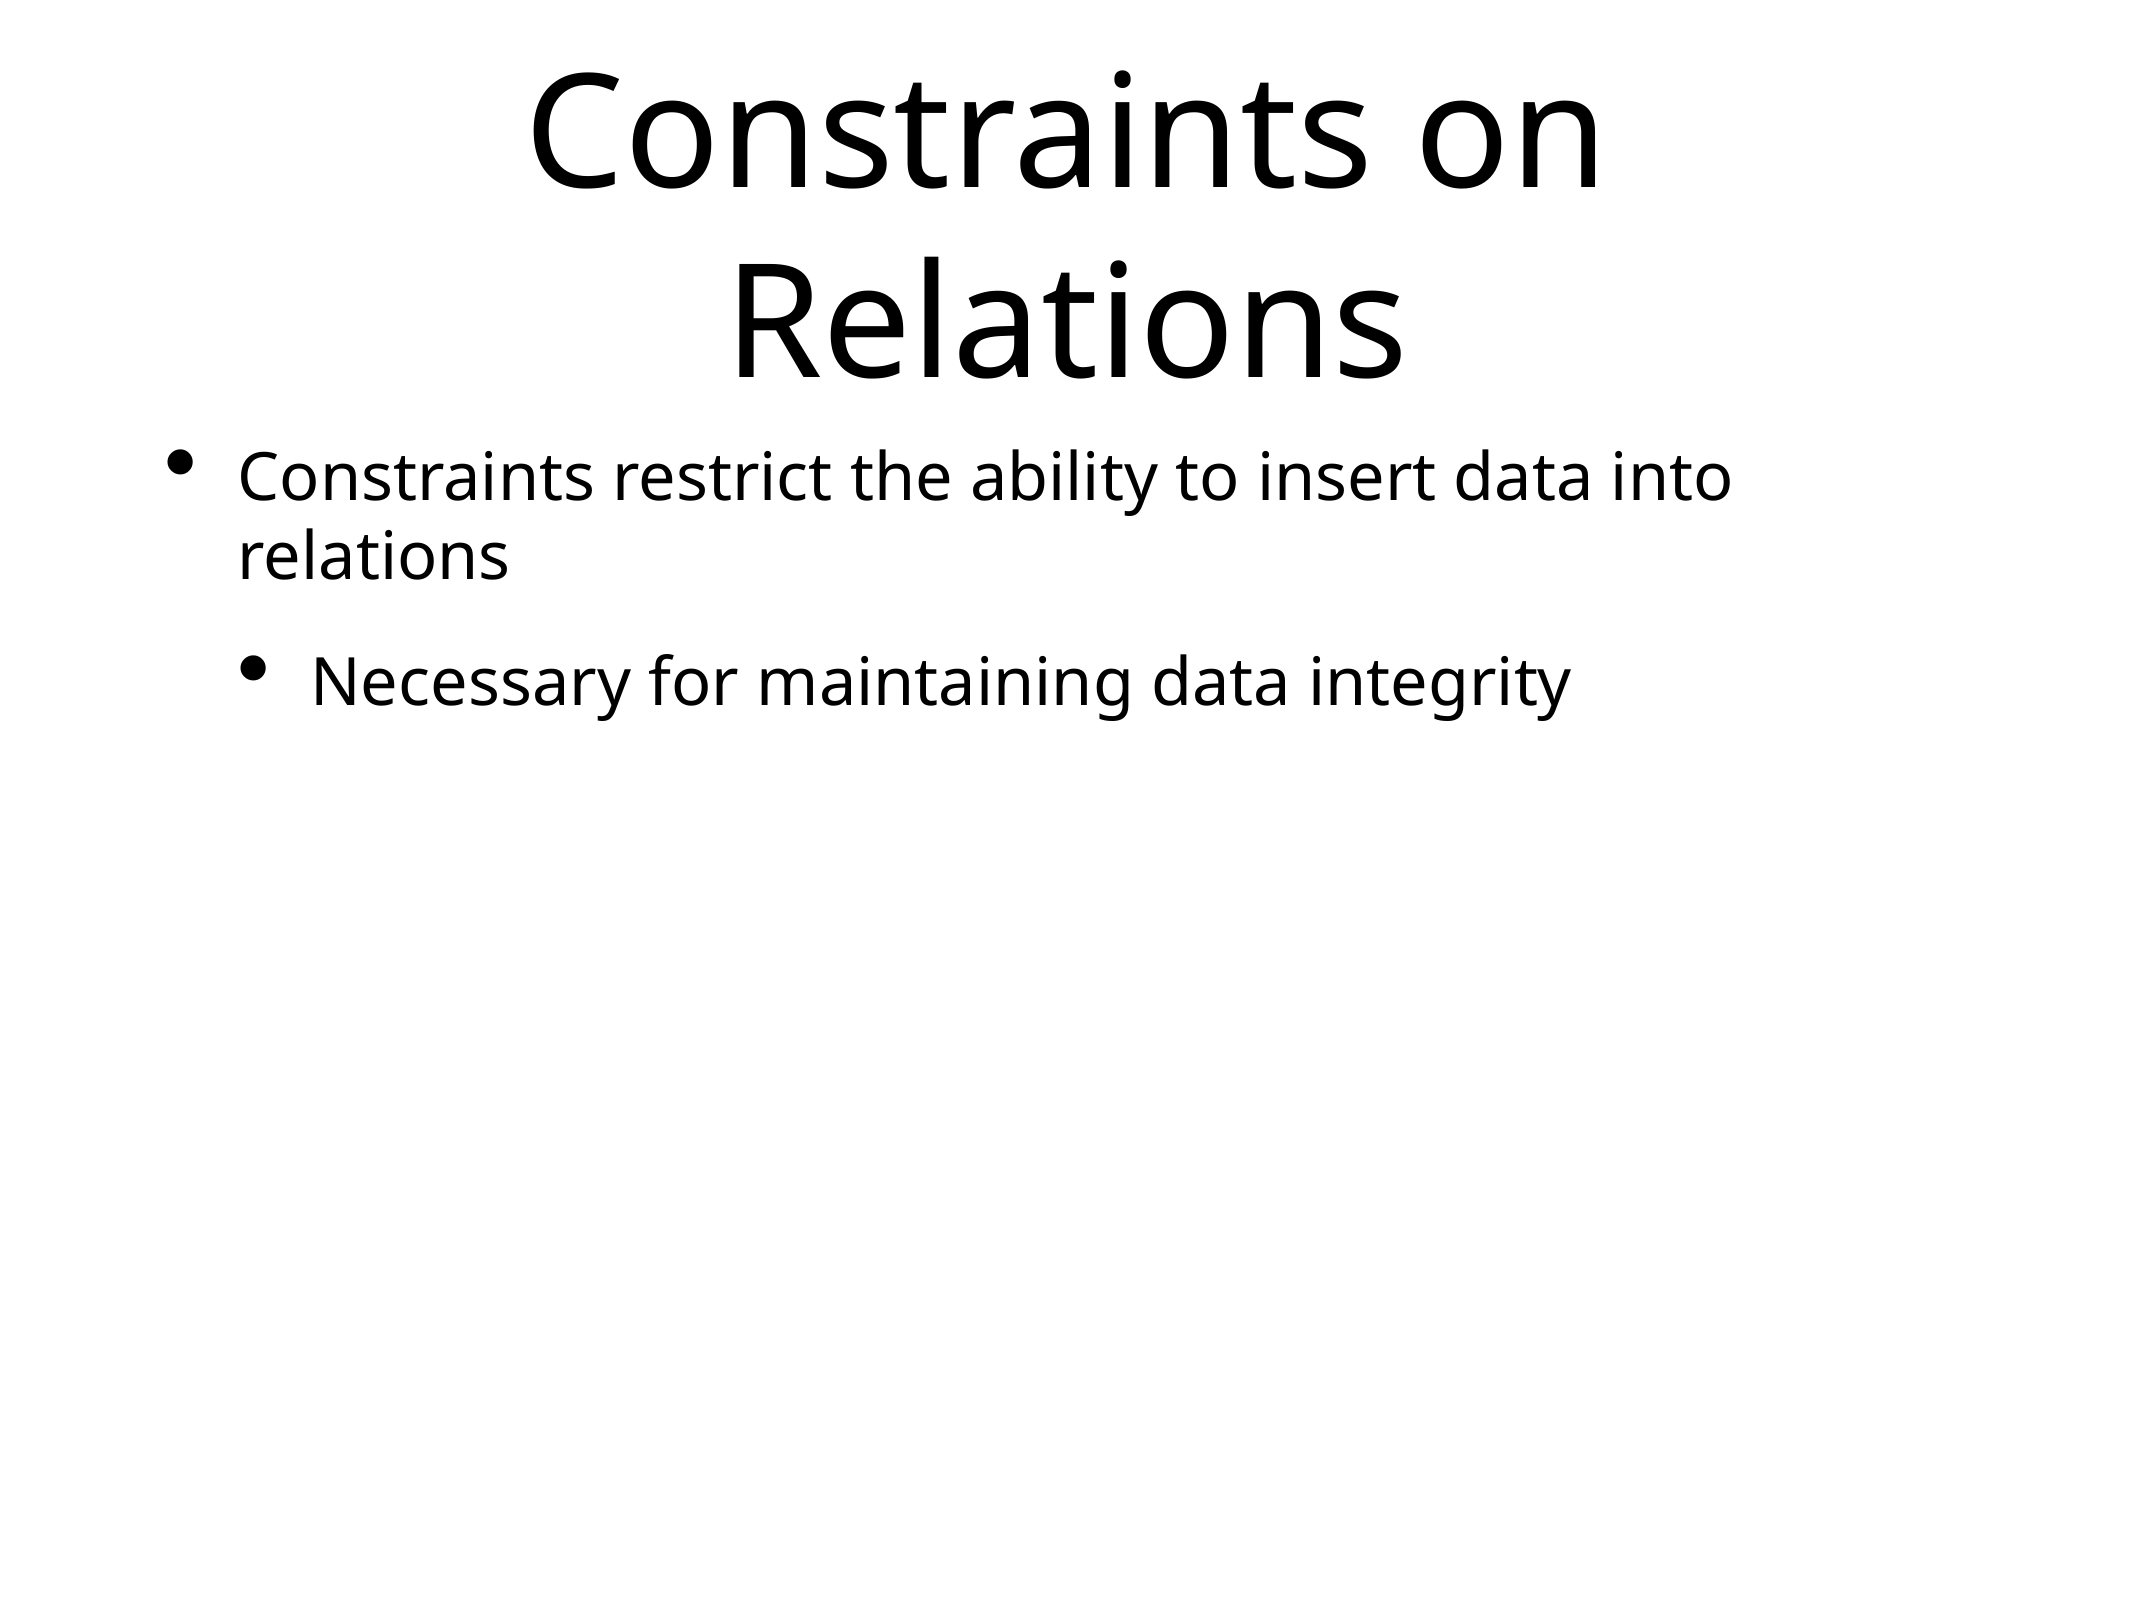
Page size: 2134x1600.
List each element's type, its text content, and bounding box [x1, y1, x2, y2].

list Constraints restrict the ability to insert data into relations Necessary for maintaining data integrity [155, 424, 1978, 1457]
title Constraints on Relations [155, 41, 1978, 397]
